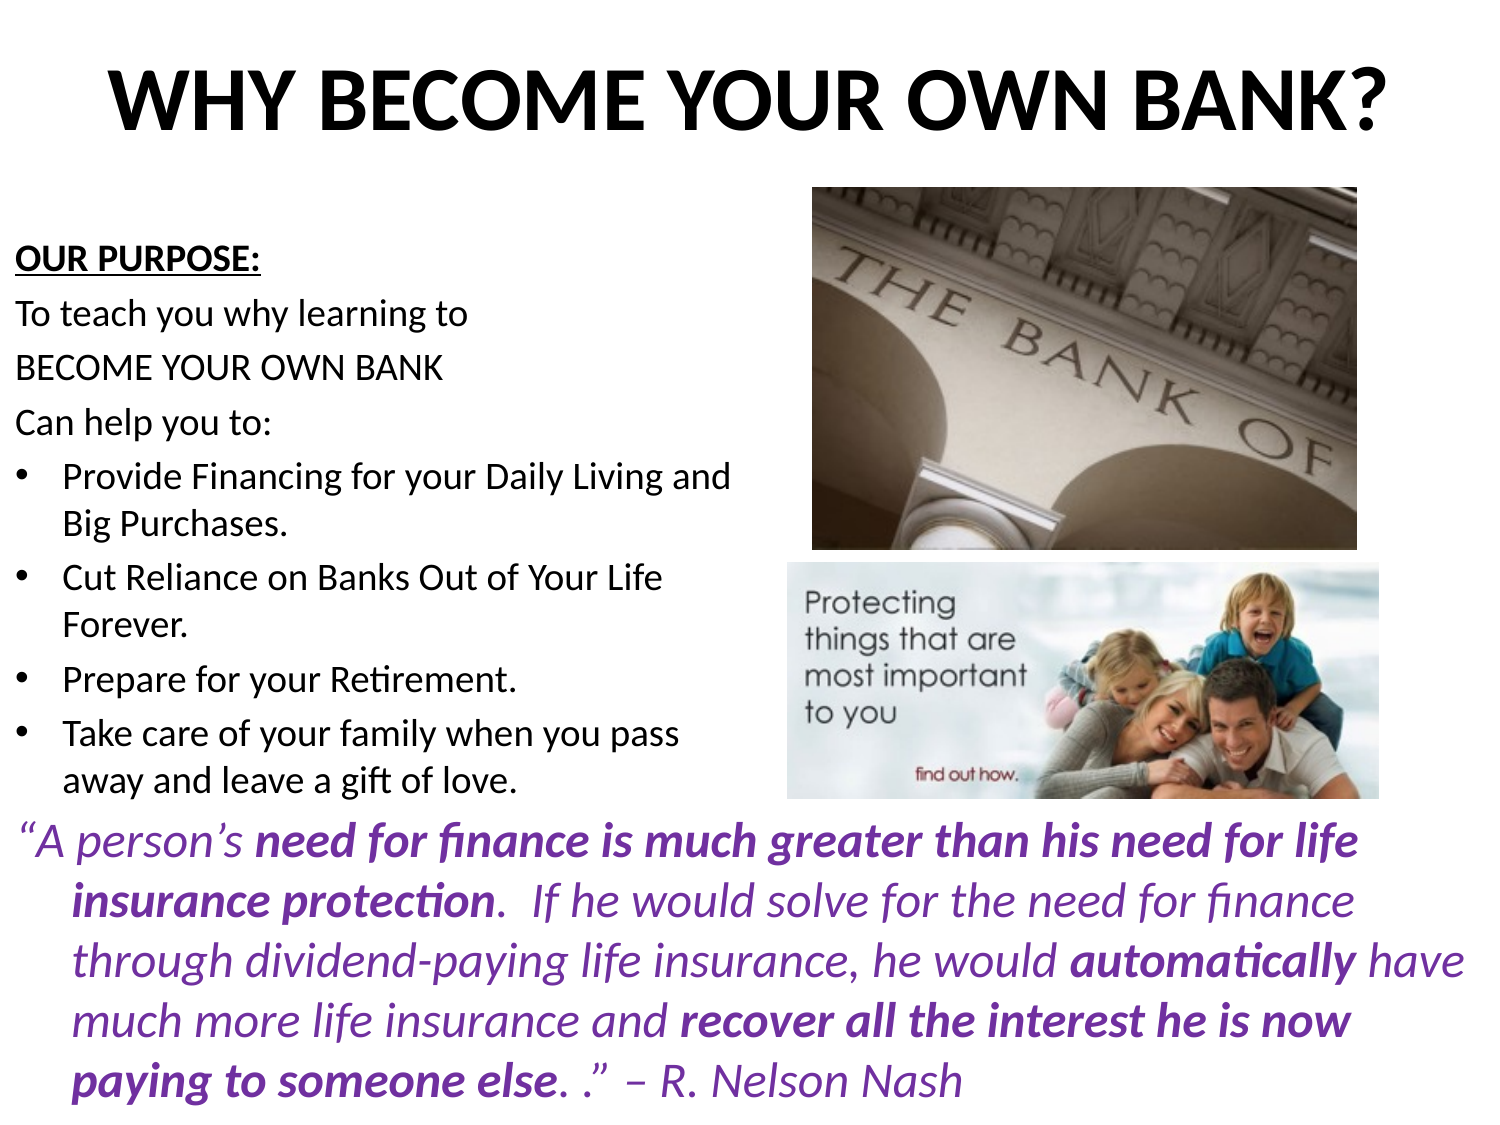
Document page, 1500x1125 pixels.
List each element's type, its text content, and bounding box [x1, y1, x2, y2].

picture [787, 562, 1379, 799]
title WHY BECOME YOUR OWN BANK? [0, 0, 1500, 188]
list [812, 187, 1357, 551]
text_box “A person’s need for finance is much greater than his need for life insurance protection. If he would solve for the need for finance through dividend-paying life insurance, he would automatically have much more life insurance and recover all the interest he is now paying to someone else. .” – R. Nelson Nash [0, 800, 1500, 1125]
list OUR PURPOSE: To teach you why learning to BECOME YOUR OWN BANK Can help you to: Provide Financing for your Daily Living and Big Purchases. Cut Reliance on Banks Out of Your Life Forever. Prepare for your Retirement. Take care of your family when you pass away and leave a gift of love. [0, 224, 763, 800]
